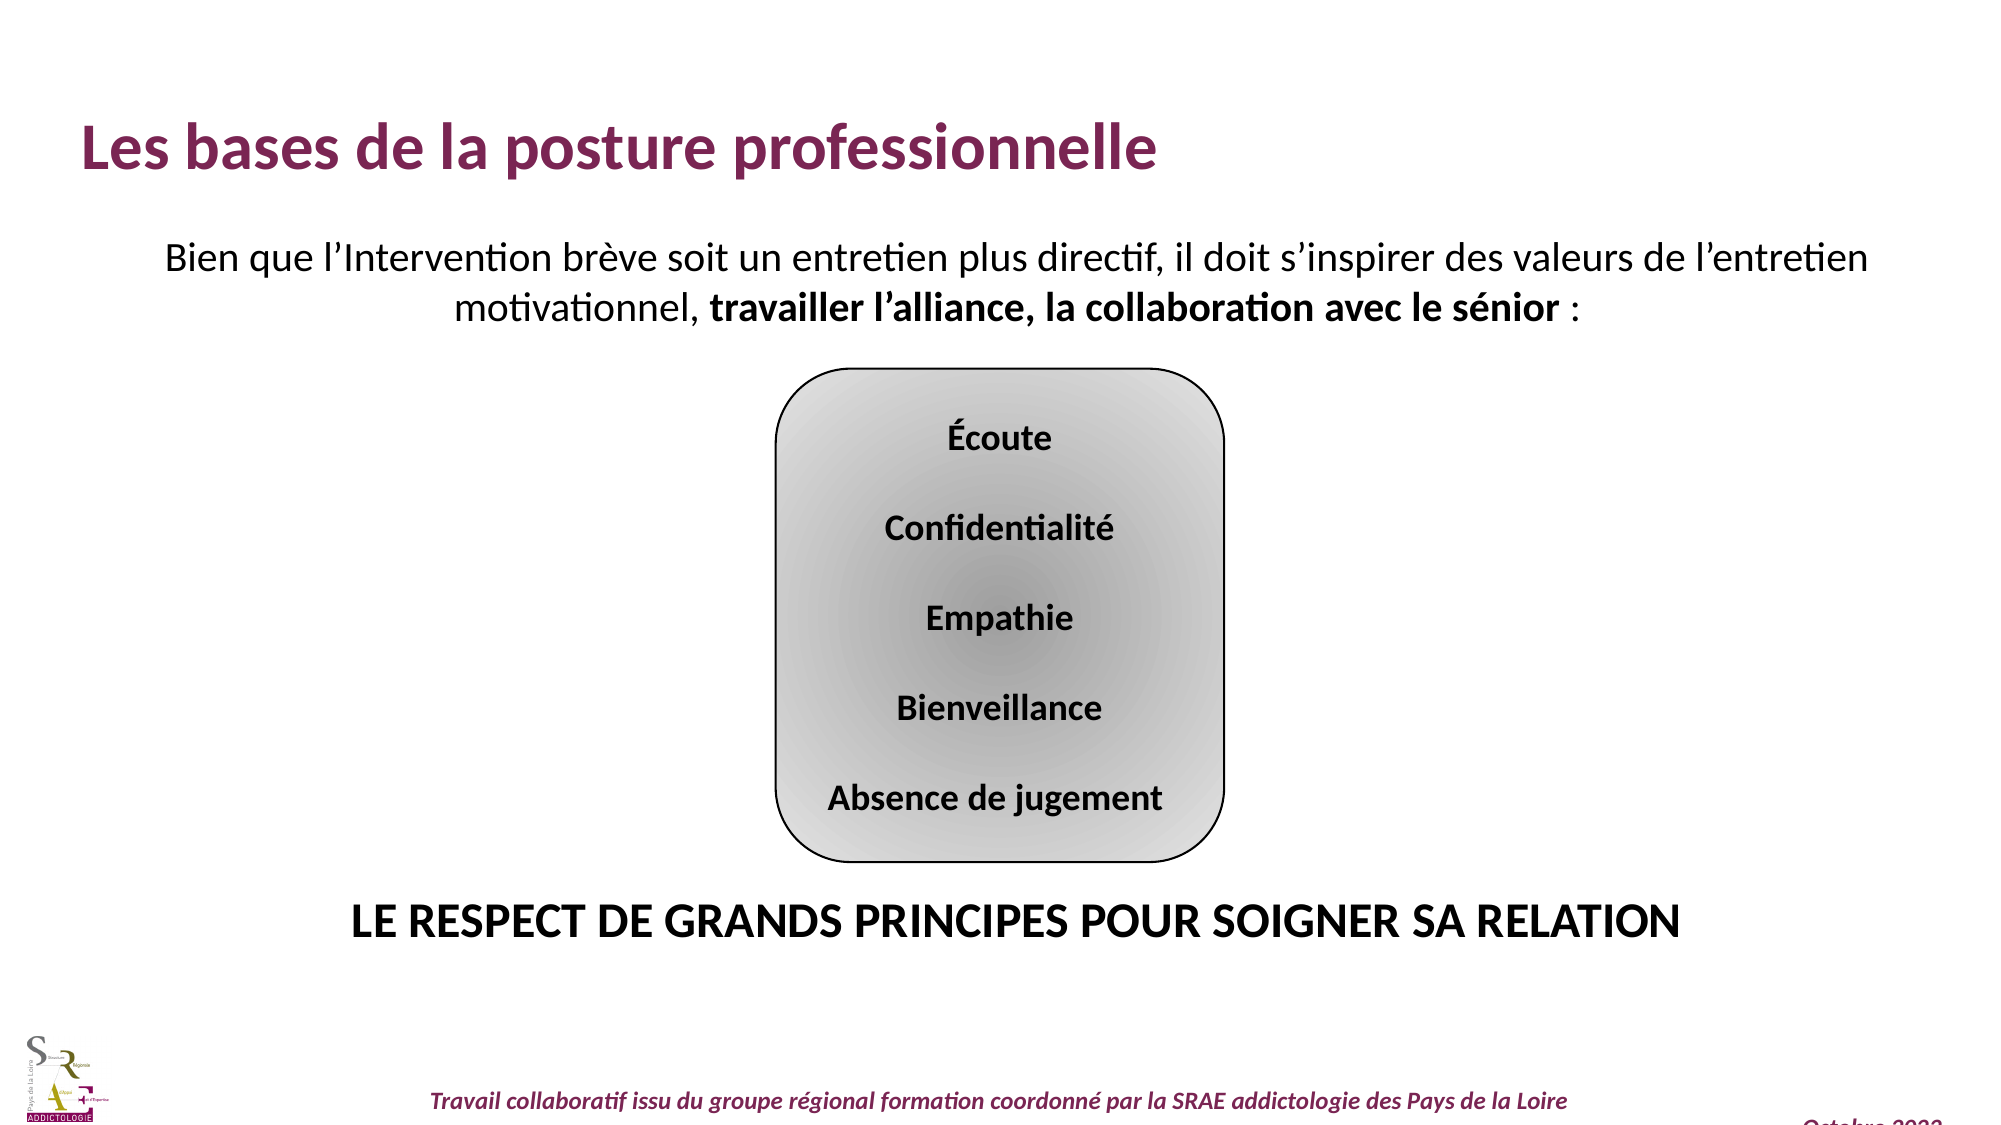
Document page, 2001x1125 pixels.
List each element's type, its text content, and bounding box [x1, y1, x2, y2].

picture [27, 1036, 112, 1122]
text_box Le respect de grands principes pour soigner sa relation [125, 880, 1910, 955]
text_box Bien que l’Intervention brève soit un entretien plus directif, il doit s’inspirer des valeurs de l’entretien motivationnel, travailler l’alliance, la collaboration avec le sénior : [87, 221, 1947, 337]
text_box Écoute Confidentialité Empathie Bienveillance Absence de jugement [774, 367, 1226, 864]
text_box Les bases de la posture professionnelle [66, 95, 2000, 191]
